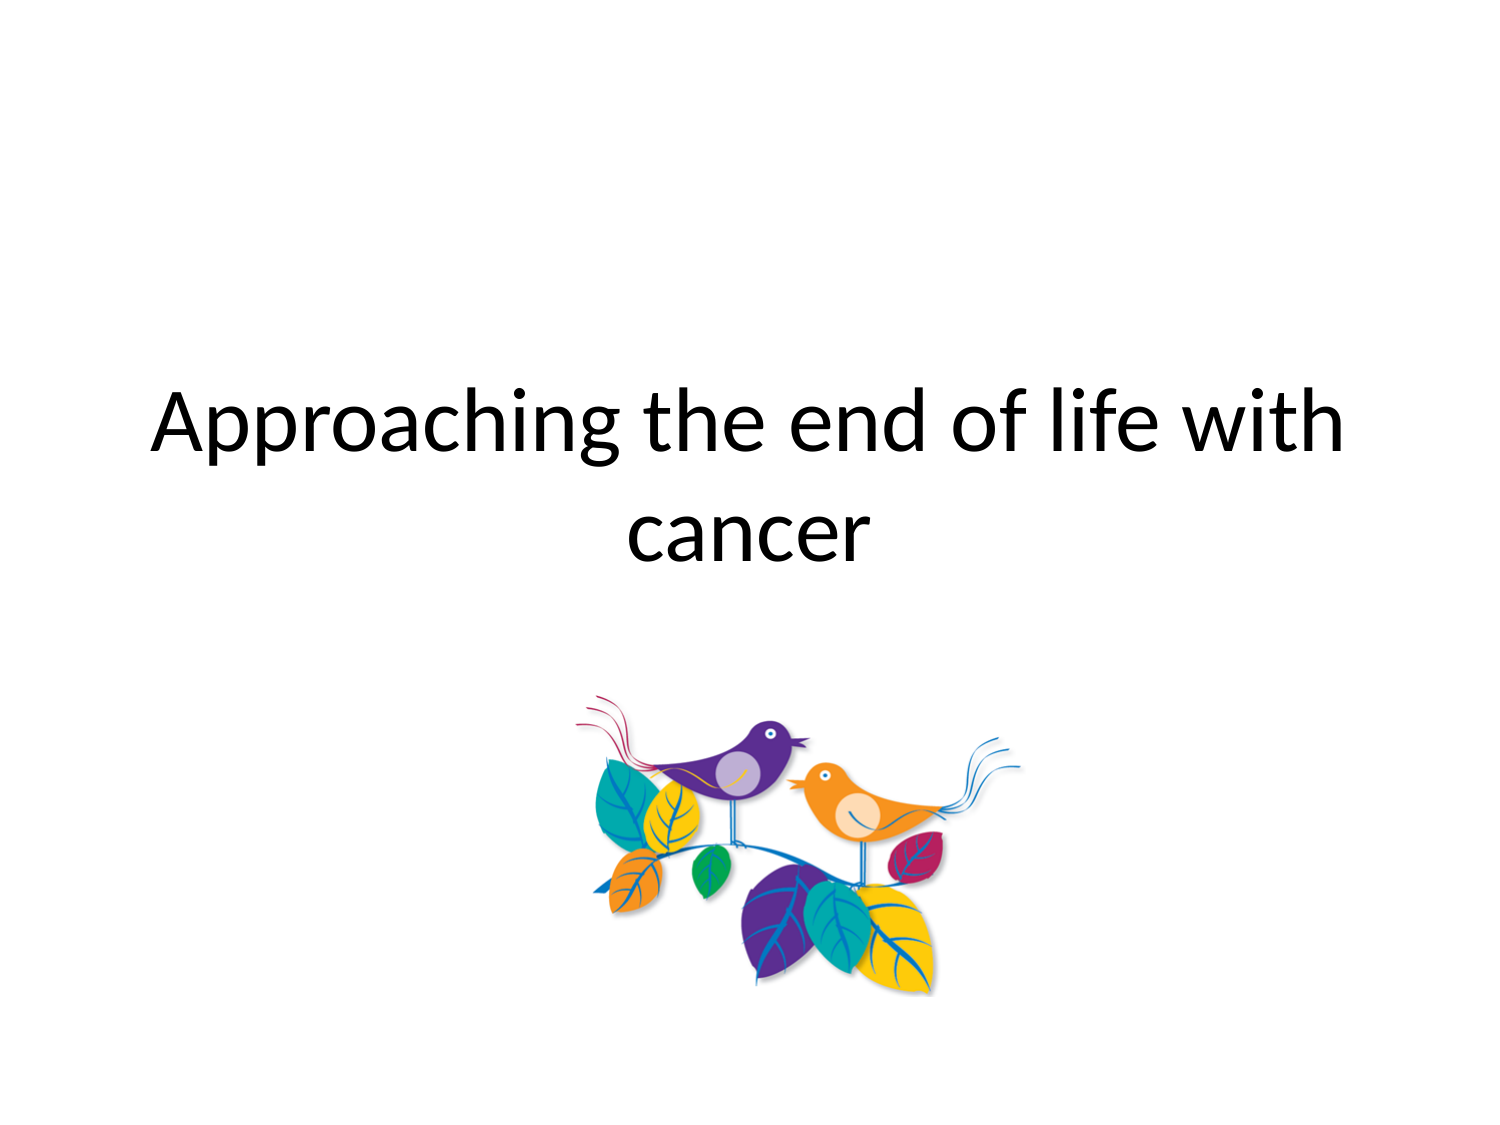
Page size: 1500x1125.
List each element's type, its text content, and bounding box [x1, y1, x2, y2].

title Approaching the end of life with cancer [112, 349, 1388, 591]
picture [572, 694, 1027, 998]
